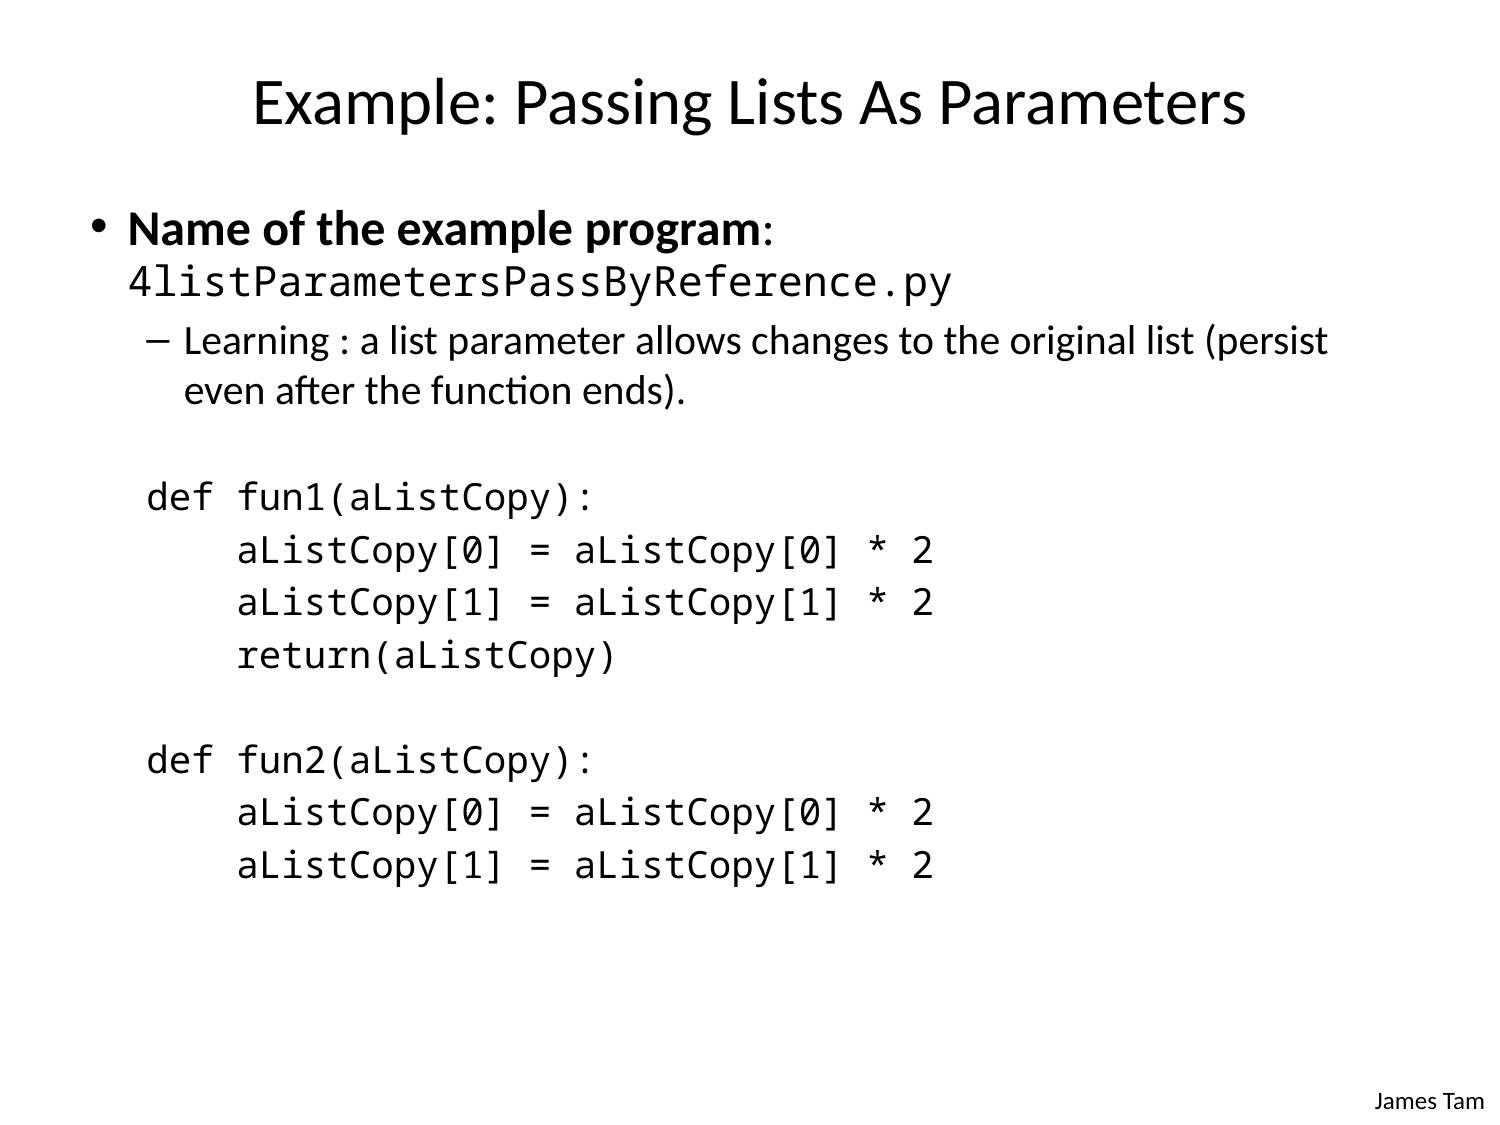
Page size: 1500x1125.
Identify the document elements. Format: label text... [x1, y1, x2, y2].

list Name of the example program: 4listParametersPassByReference.py Learning : a list parameter allows changes to the original list (persist even after the function ends). def fun1(aListCopy): aListCopy[0] = aListCopy[0] * 2 aListCopy[1] = aListCopy[1] * 2 return(aListCopy) def fun2(aListCopy): aListCopy[0] = aListCopy[0] * 2 aListCopy[1] = aListCopy[1] * 2 [75, 187, 1425, 1075]
title Example: Passing Lists As Parameters [75, 45, 1425, 150]
